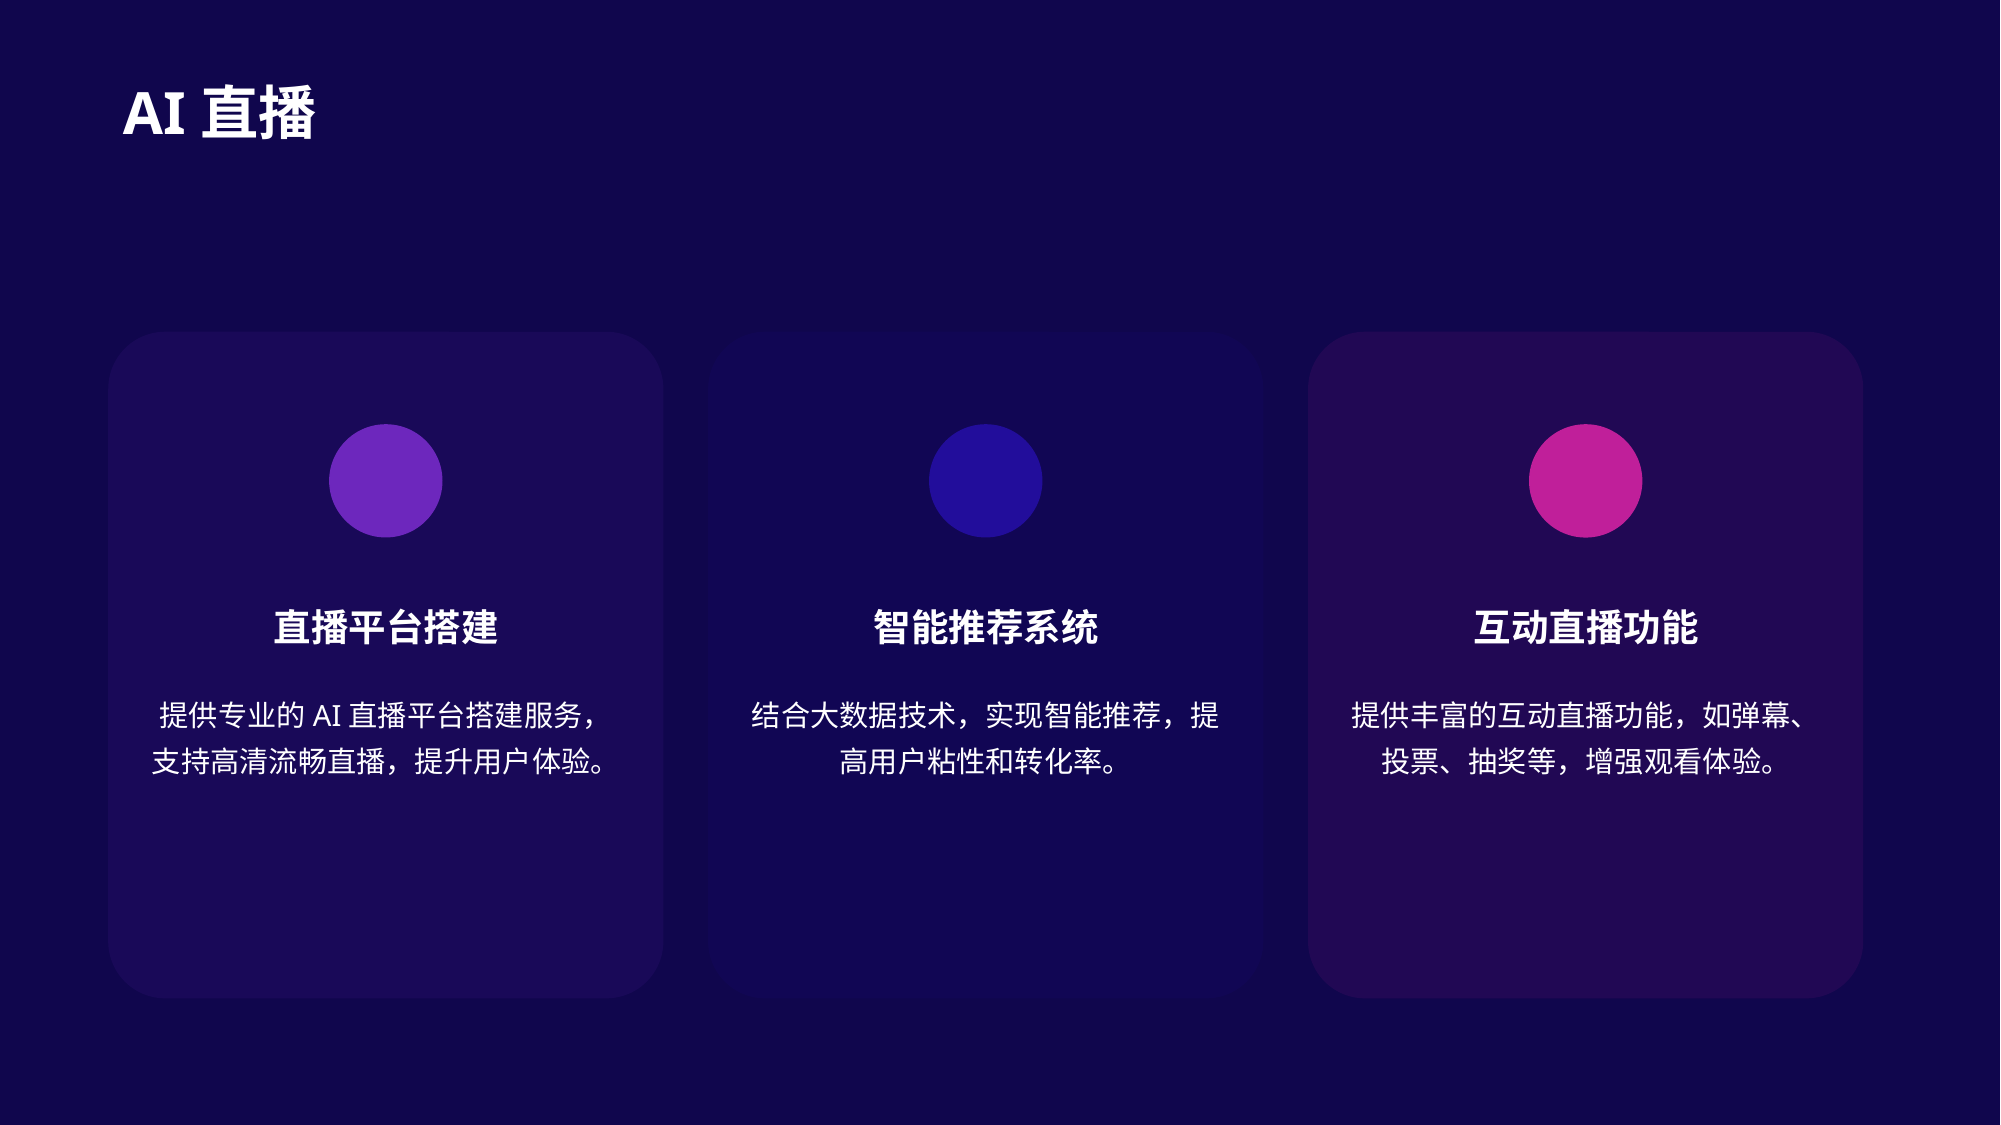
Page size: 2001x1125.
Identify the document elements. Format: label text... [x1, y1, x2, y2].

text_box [108, 331, 1864, 999]
text_box AI直播 [108, 68, 1864, 155]
